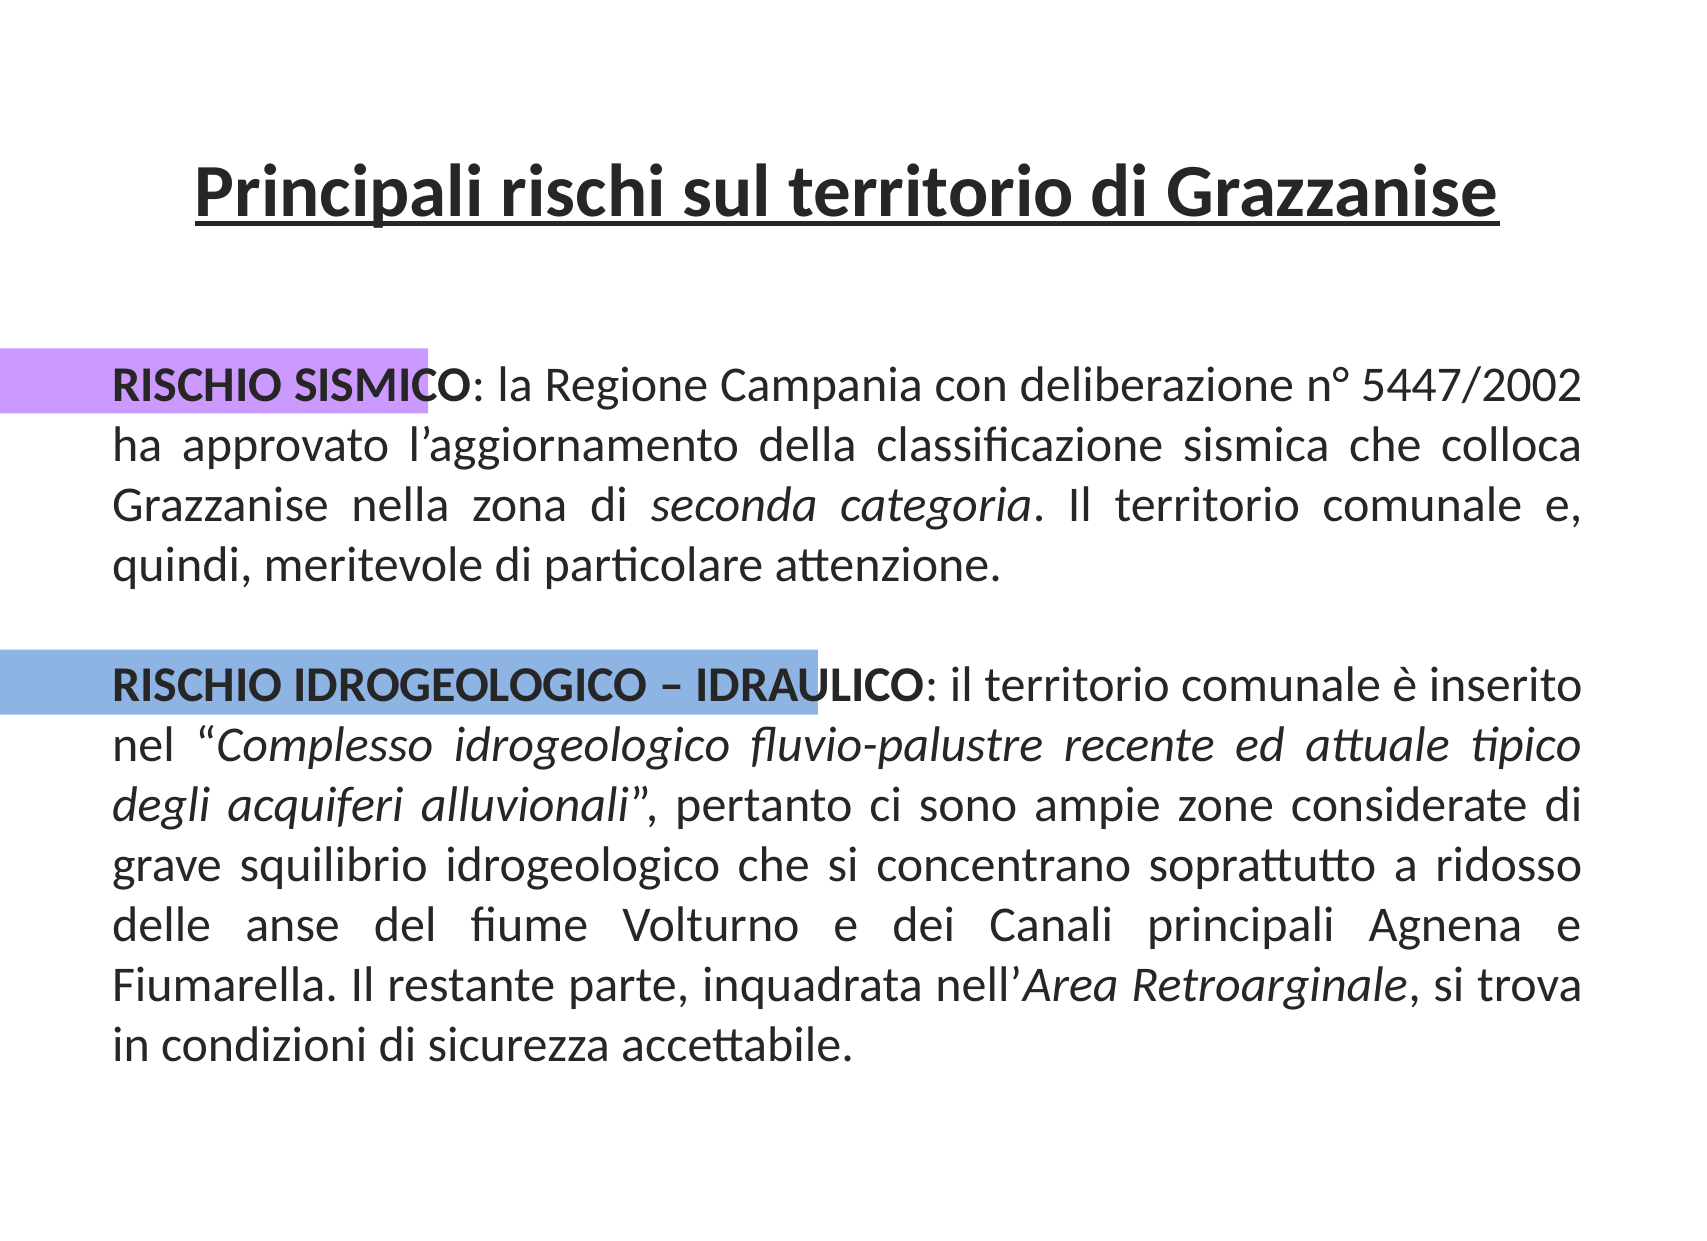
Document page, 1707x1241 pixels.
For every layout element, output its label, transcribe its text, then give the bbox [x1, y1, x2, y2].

text_box Principali rischi sul territorio di Grazzanise Rischio sismico: la Regione Campania con deliberazione n° 5447/2002 ha approvato l’aggiornamento della classificazione sismica che colloca Grazzanise nella zona di seconda categoria. Il territorio comunale e, quindi, meritevole di particolare attenzione. Rischio idrogeologico – idraulico: il territorio comunale è inserito nel “Complesso idrogeologico fluvio-palustre recente ed attuale tipico degli acquiferi alluvionali”, pertanto ci sono ampie zone considerate di grave squilibrio idrogeologico che si concentrano soprattutto a ridosso delle anse del fiume Volturno e dei Canali principali Agnena e Fiumarella. Il restante parte, inquadrata nell’Area Retroarginale, si trova in condizioni di sicurezza accettabile. [97, 88, 1598, 1079]
text_box [0, 346, 97, 415]
text_box [0, 648, 97, 717]
